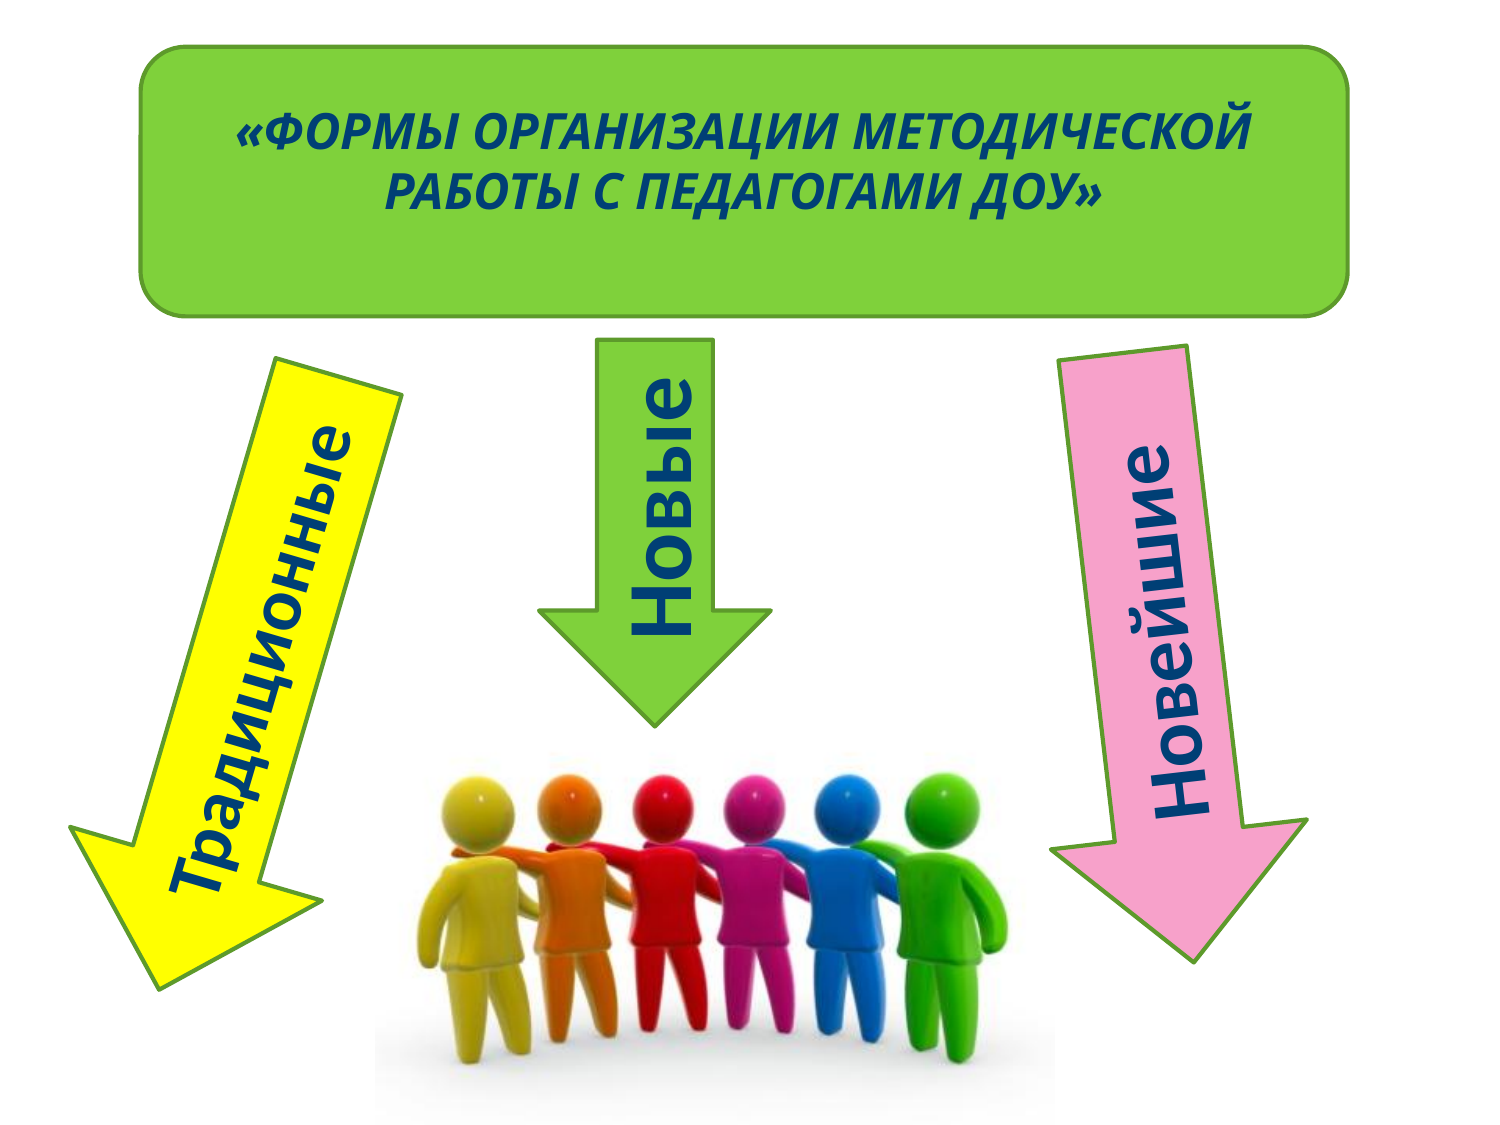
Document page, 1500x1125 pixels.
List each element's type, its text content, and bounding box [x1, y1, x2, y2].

picture [374, 703, 1055, 1125]
text_box Традиционные [68, 356, 404, 992]
text_box Новые [537, 337, 773, 702]
text_box «ФОРМЫ ОРГАНИЗАЦИИ МЕТОДИЧЕСКОЙ РАБОТЫ С ПЕДАГОГАМИ ДОУ» [138, 44, 1350, 319]
text_box Новейшие [1056, 343, 1309, 965]
